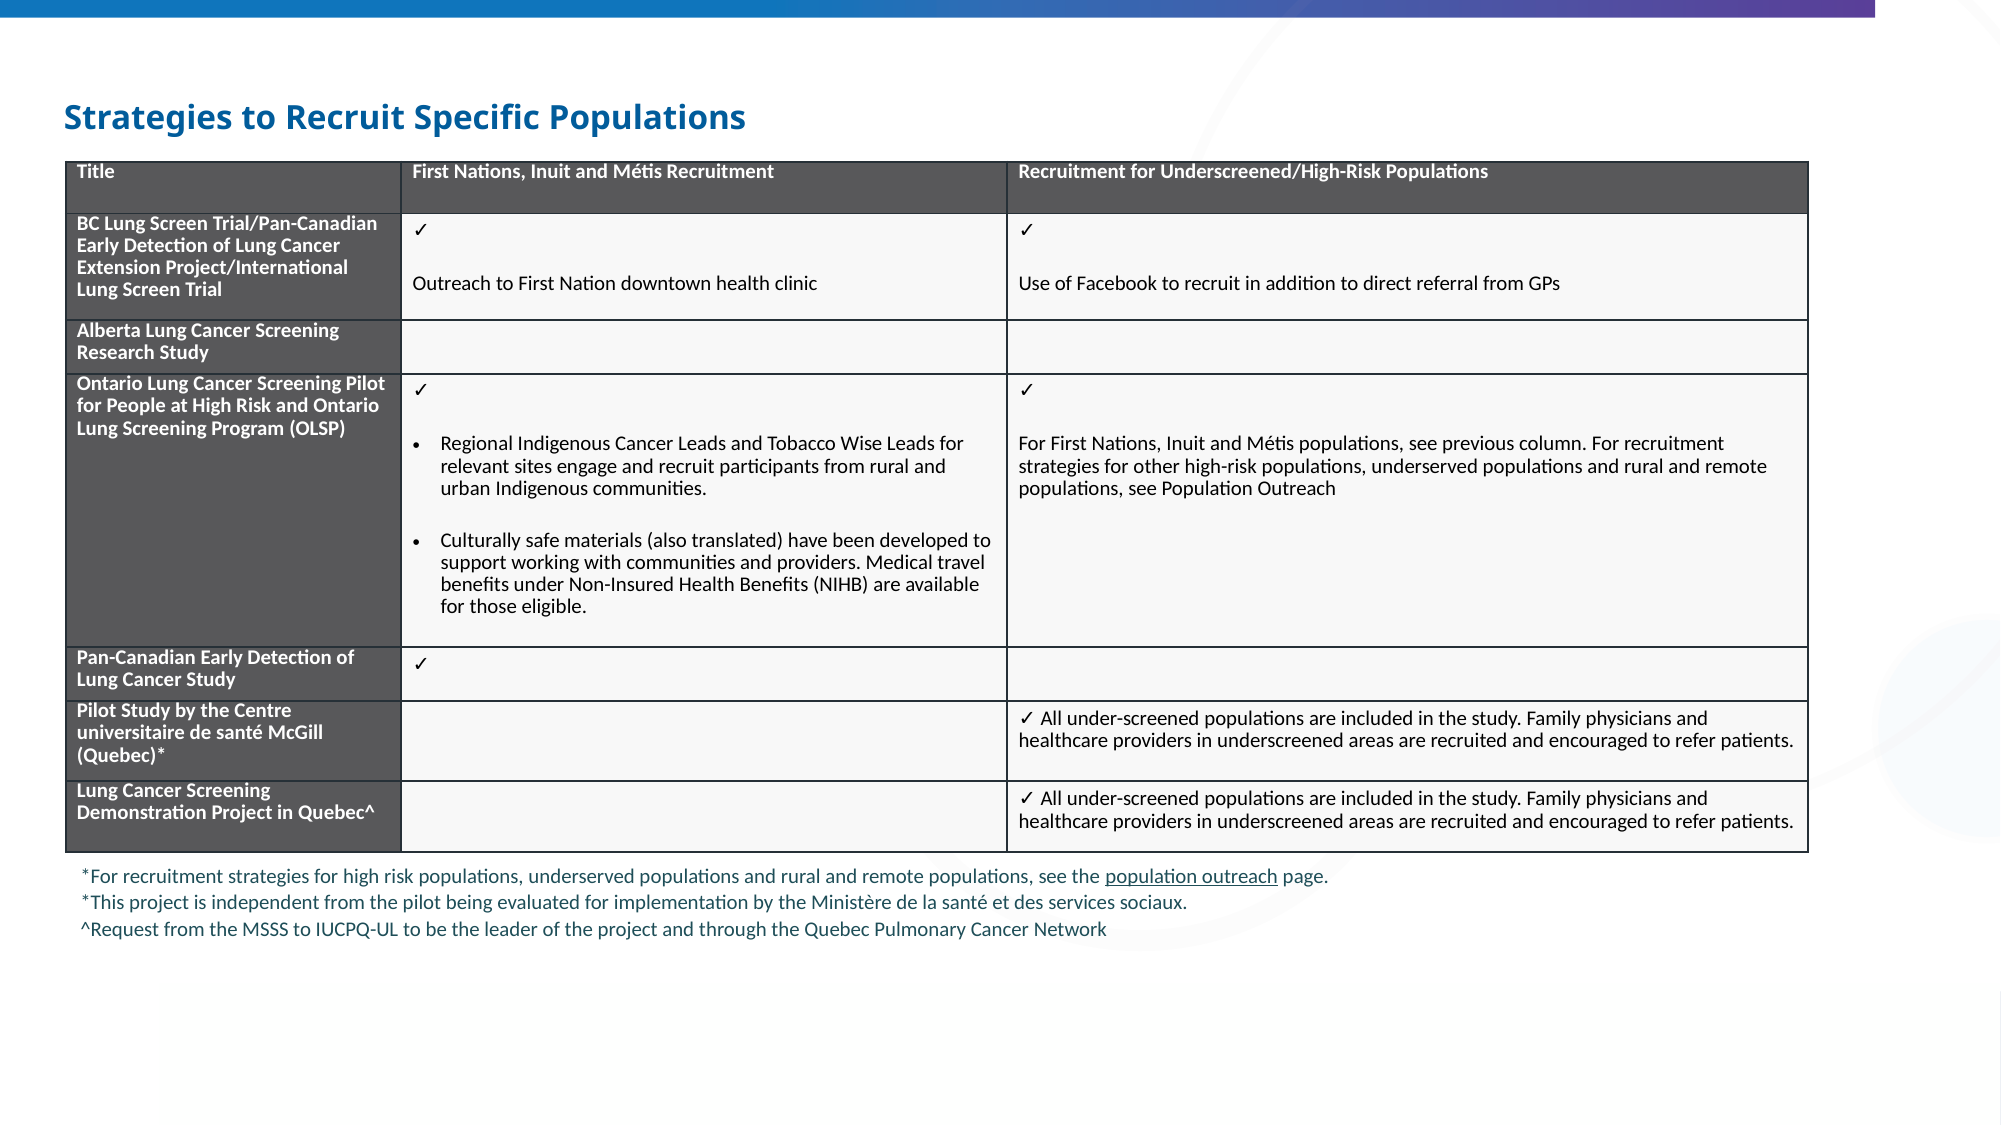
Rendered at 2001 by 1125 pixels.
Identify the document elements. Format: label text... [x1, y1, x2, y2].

table_cell ✓ [402, 648, 1006, 700]
table_cell Lung Cancer Screening Demonstration Project in Quebec^ [67, 782, 400, 851]
table_cell Pan-Canadian Early Detection of Lung Cancer Study [67, 648, 400, 700]
table_cell Ontario Lung Cancer Screening Pilot for People at High Risk and Ontario Lung Screening Program (OLSP) [67, 375, 400, 646]
table_cell ✓ For First Nations, Inuit and Métis populations, see previous column. For recruitment strategies for other high-risk populations, underserved populations and rural and remote populations, see Population Outreach [1008, 375, 1807, 646]
title Strategies to Recruit Specific Populations [48, 57, 1752, 181]
table_cell Pilot Study by the Centre universitaire de santé McGill (Quebec)* [67, 702, 400, 780]
table_cell [1008, 321, 1807, 373]
text_box *For recruitment strategies for high risk populations, underserved populations and rural and remote populations, see the population outreach page. *This project is independent from the pilot being evaluated for implementation by the Ministère de la santé et des services sociaux. ^Request from the MSSS to IUCPQ-UL to be the leader of the project and through the Quebec Pulmonary Cancer Network [65, 853, 1743, 949]
table_header Title [67, 163, 400, 213]
table_header Recruitment for Underscreened/High-Risk Populations [1008, 163, 1807, 213]
table_cell Alberta Lung Cancer Screening Research Study [67, 321, 400, 373]
table_cell ✓ Regional Indigenous Cancer Leads and Tobacco Wise Leads for relevant sites engage and recruit participants from rural and urban Indigenous communities. Culturally safe materials (also translated) have been developed to support working with communities and providers. Medical travel benefits under Non-Insured Health Benefits (NIHB) are available for those eligible. [402, 375, 1006, 646]
table_header First Nations, Inuit and Métis Recruitment [402, 163, 1006, 213]
table_cell ✓ Outreach to First Nation downtown health clinic [402, 214, 1006, 319]
table_cell [402, 321, 1006, 373]
table_cell BC Lung Screen Trial/Pan-Canadian Early Detection of Lung Cancer Extension Project/International Lung Screen Trial [67, 214, 400, 319]
table_cell [402, 702, 1006, 780]
table_cell ✓ Use of Facebook to recruit in addition to direct referral from GPs [1008, 214, 1807, 319]
picture [0, 0, 2001, 1125]
table_cell [402, 782, 1006, 851]
table_cell ✓ All under-screened populations are included in the study. Family physicians and healthcare providers in underscreened areas are recruited and encouraged to refer patients. [1008, 702, 1807, 780]
table_cell [1008, 648, 1807, 700]
table_cell ✓ All under-screened populations are included in the study. Family physicians and healthcare providers in underscreened areas are recruited and encouraged to refer patients. [1008, 782, 1807, 851]
